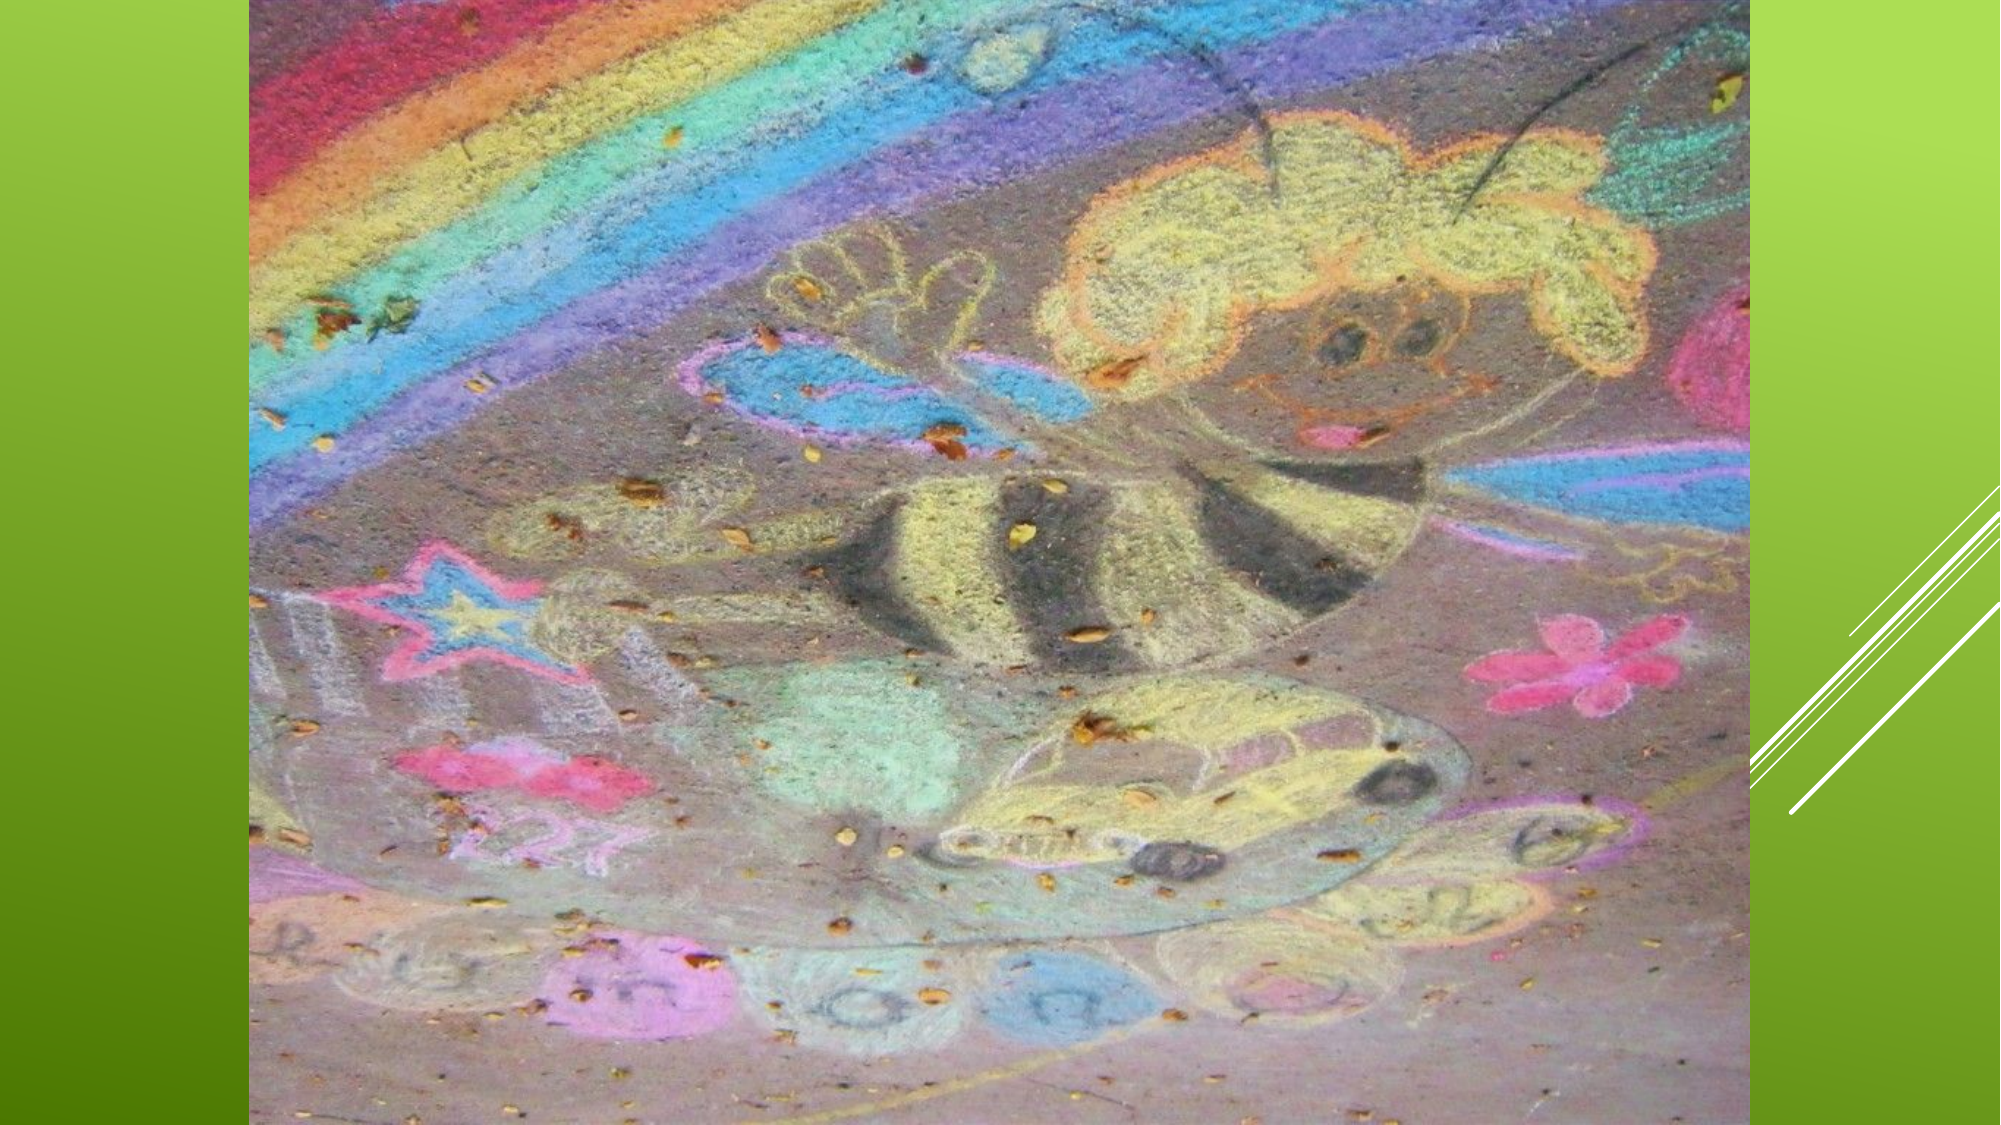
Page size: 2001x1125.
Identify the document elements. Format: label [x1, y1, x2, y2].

picture [249, 0, 1751, 1125]
